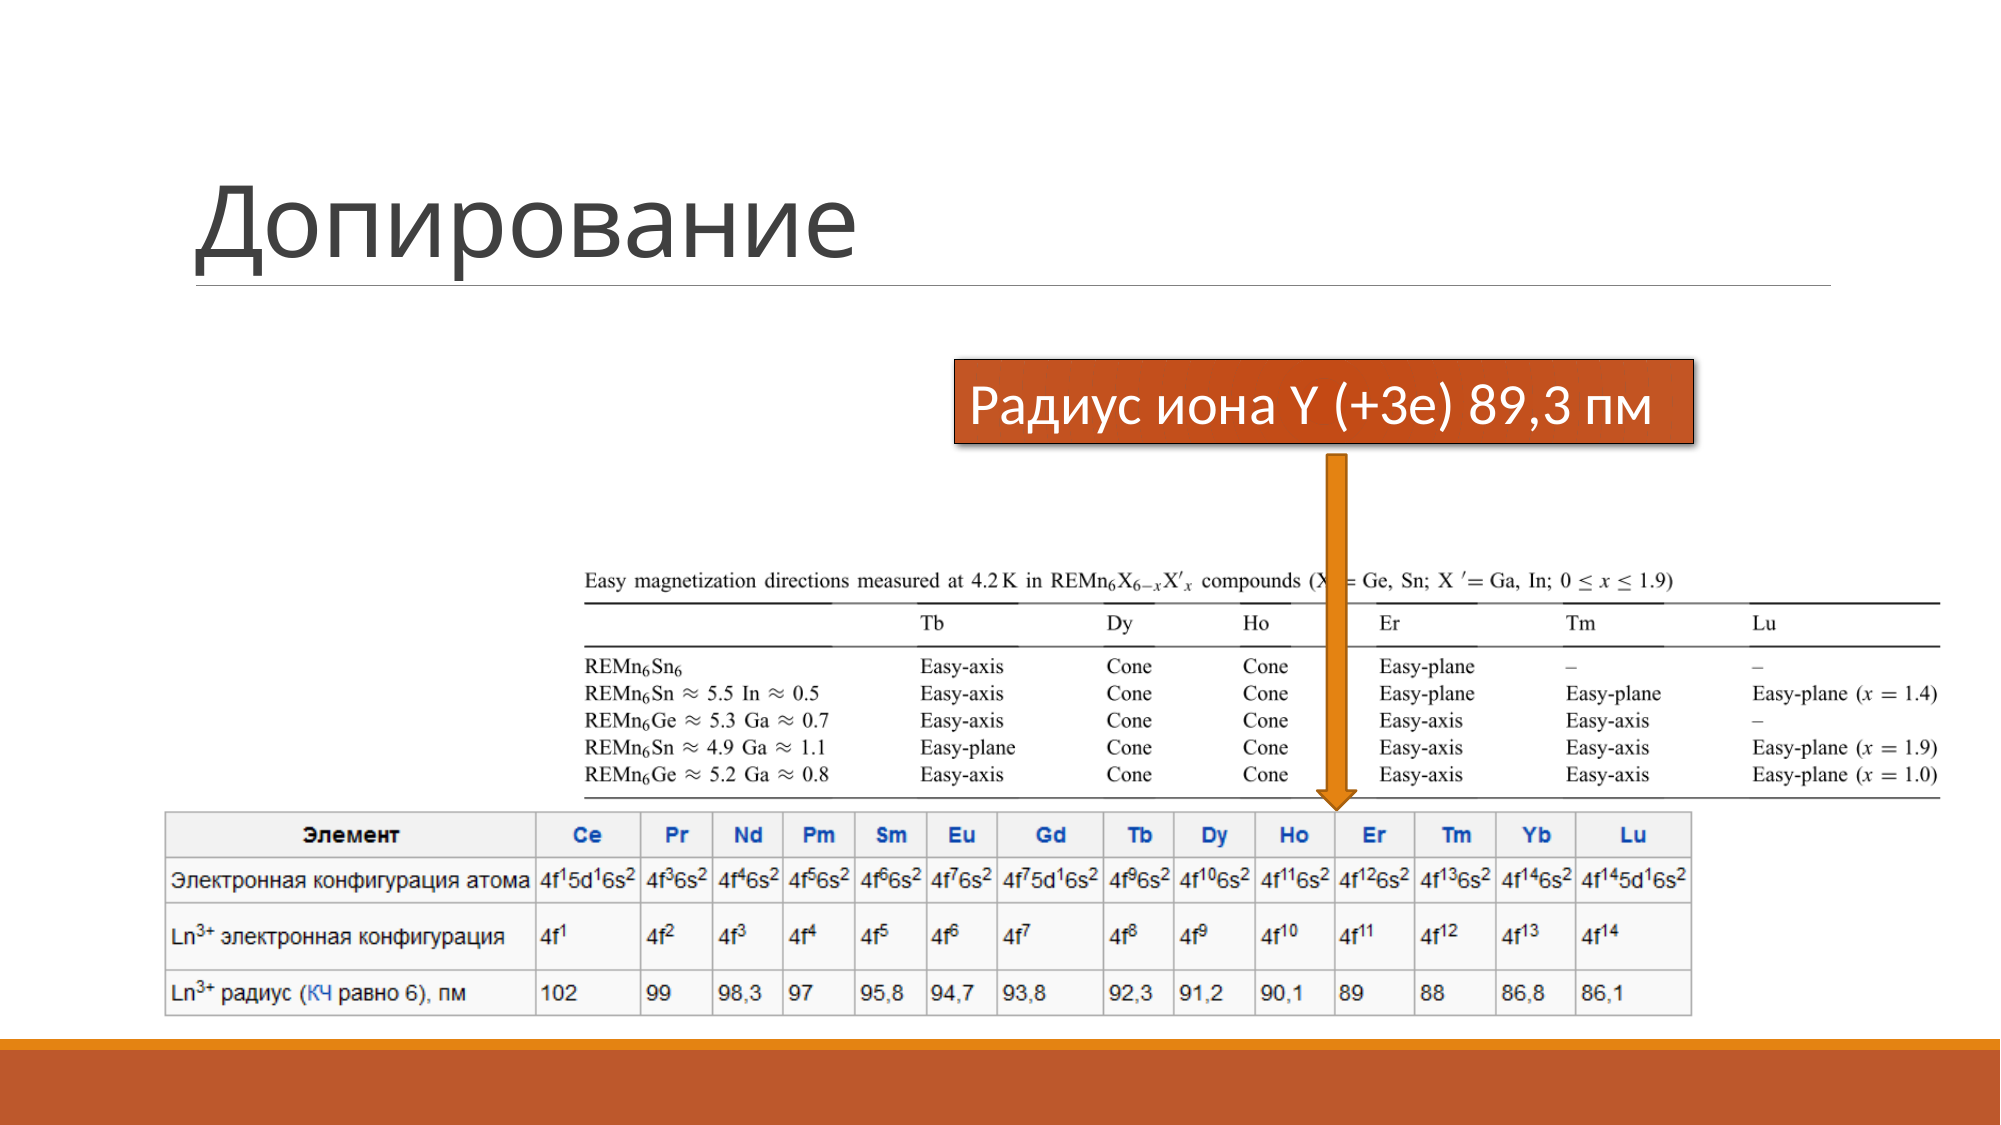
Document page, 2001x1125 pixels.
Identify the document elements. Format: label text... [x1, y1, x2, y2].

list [156, 809, 1694, 1019]
text_box [1325, 453, 1348, 562]
picture [578, 564, 1953, 806]
text_box Радиус иона Y (+3e) 89,3 пм [954, 359, 1694, 444]
title Допирование [180, 47, 1830, 285]
